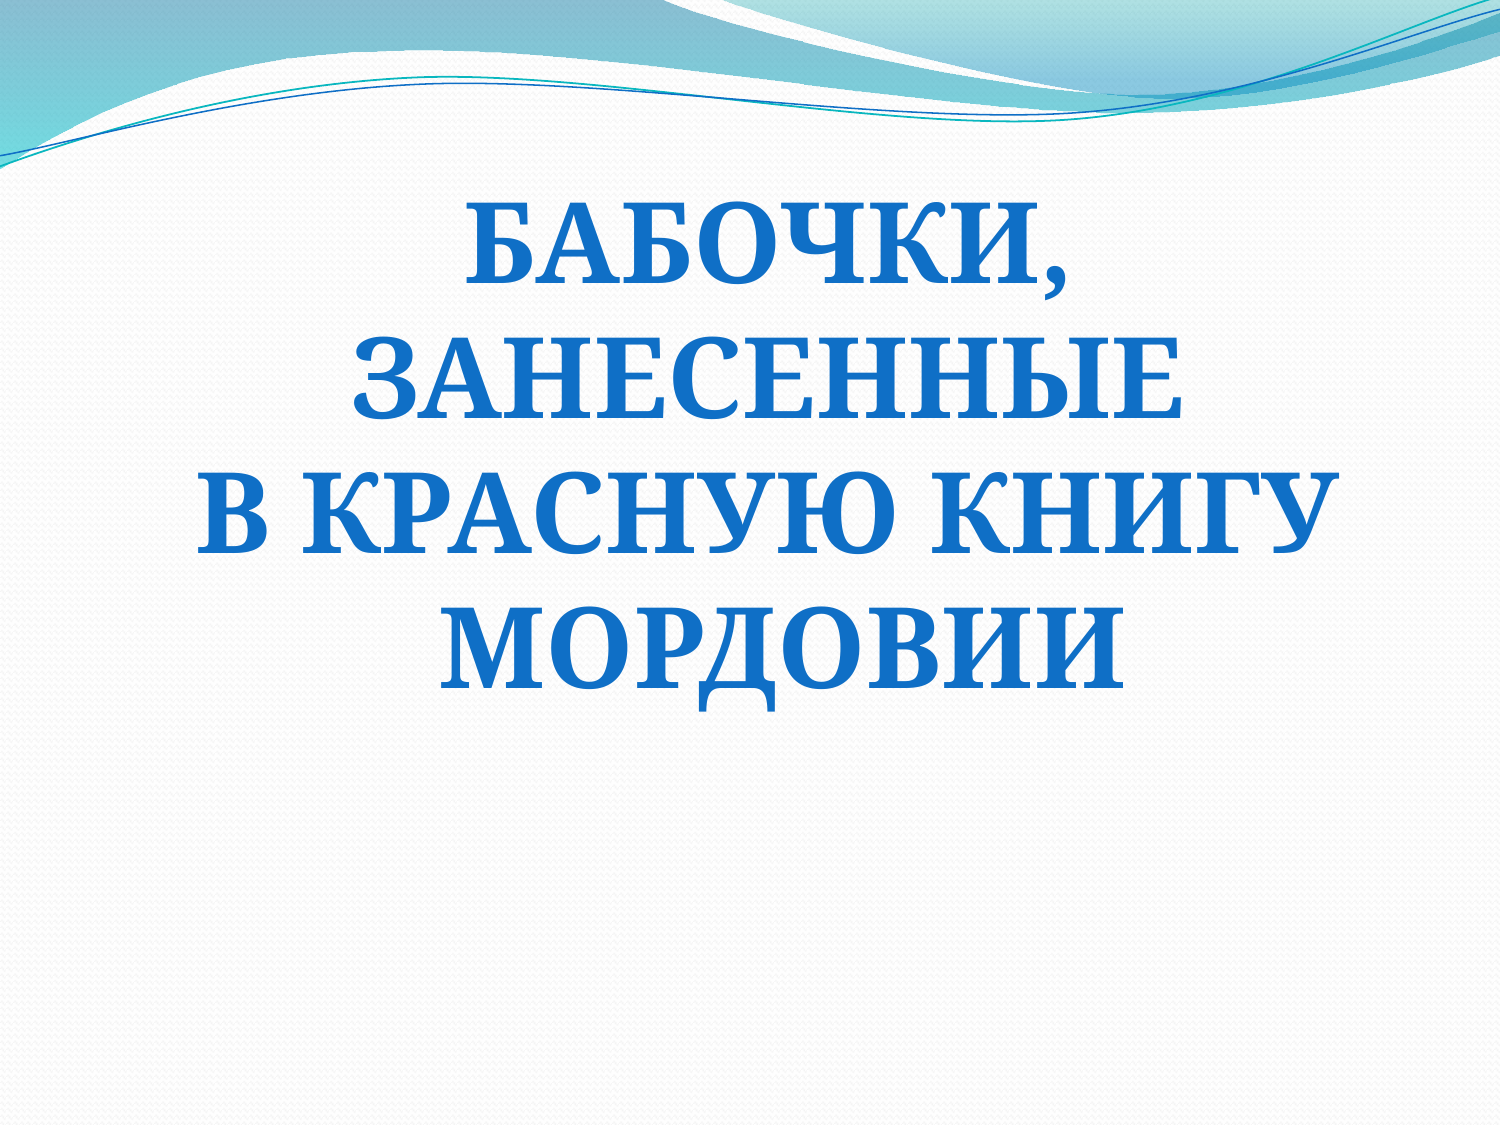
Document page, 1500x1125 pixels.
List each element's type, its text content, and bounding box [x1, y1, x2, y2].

text_box Бабочки, занесенные в Красную книгу Мордовии [180, 163, 1385, 719]
